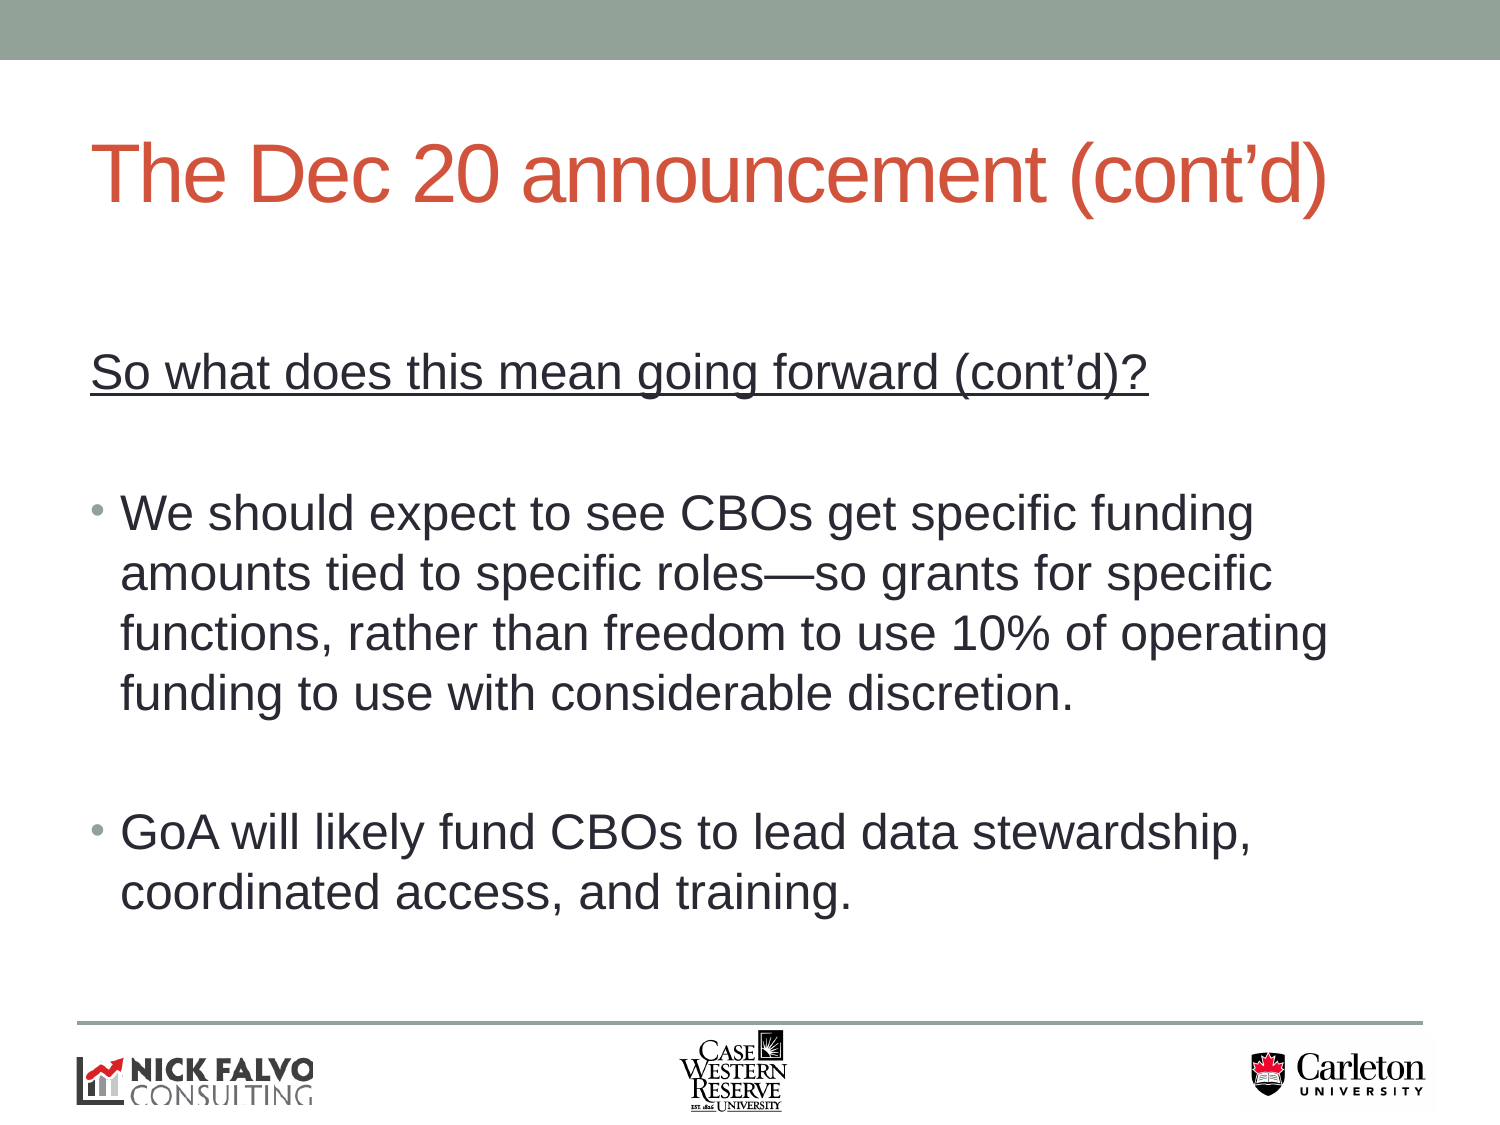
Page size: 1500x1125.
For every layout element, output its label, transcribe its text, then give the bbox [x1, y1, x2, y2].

picture [679, 1030, 793, 1120]
title The Dec 20 announcement (cont’d) [75, 87, 1425, 250]
picture [1237, 1035, 1436, 1114]
list So what does this mean going forward (cont’d)? We should expect to see CBOs get specific funding amounts tied to specific roles—so grants for specific functions, rather than freedom to use 10% of operating funding to use with considerable discretion. GoA will likely fund CBOs to lead data stewardship, coordinated access, and training. [75, 262, 1425, 988]
